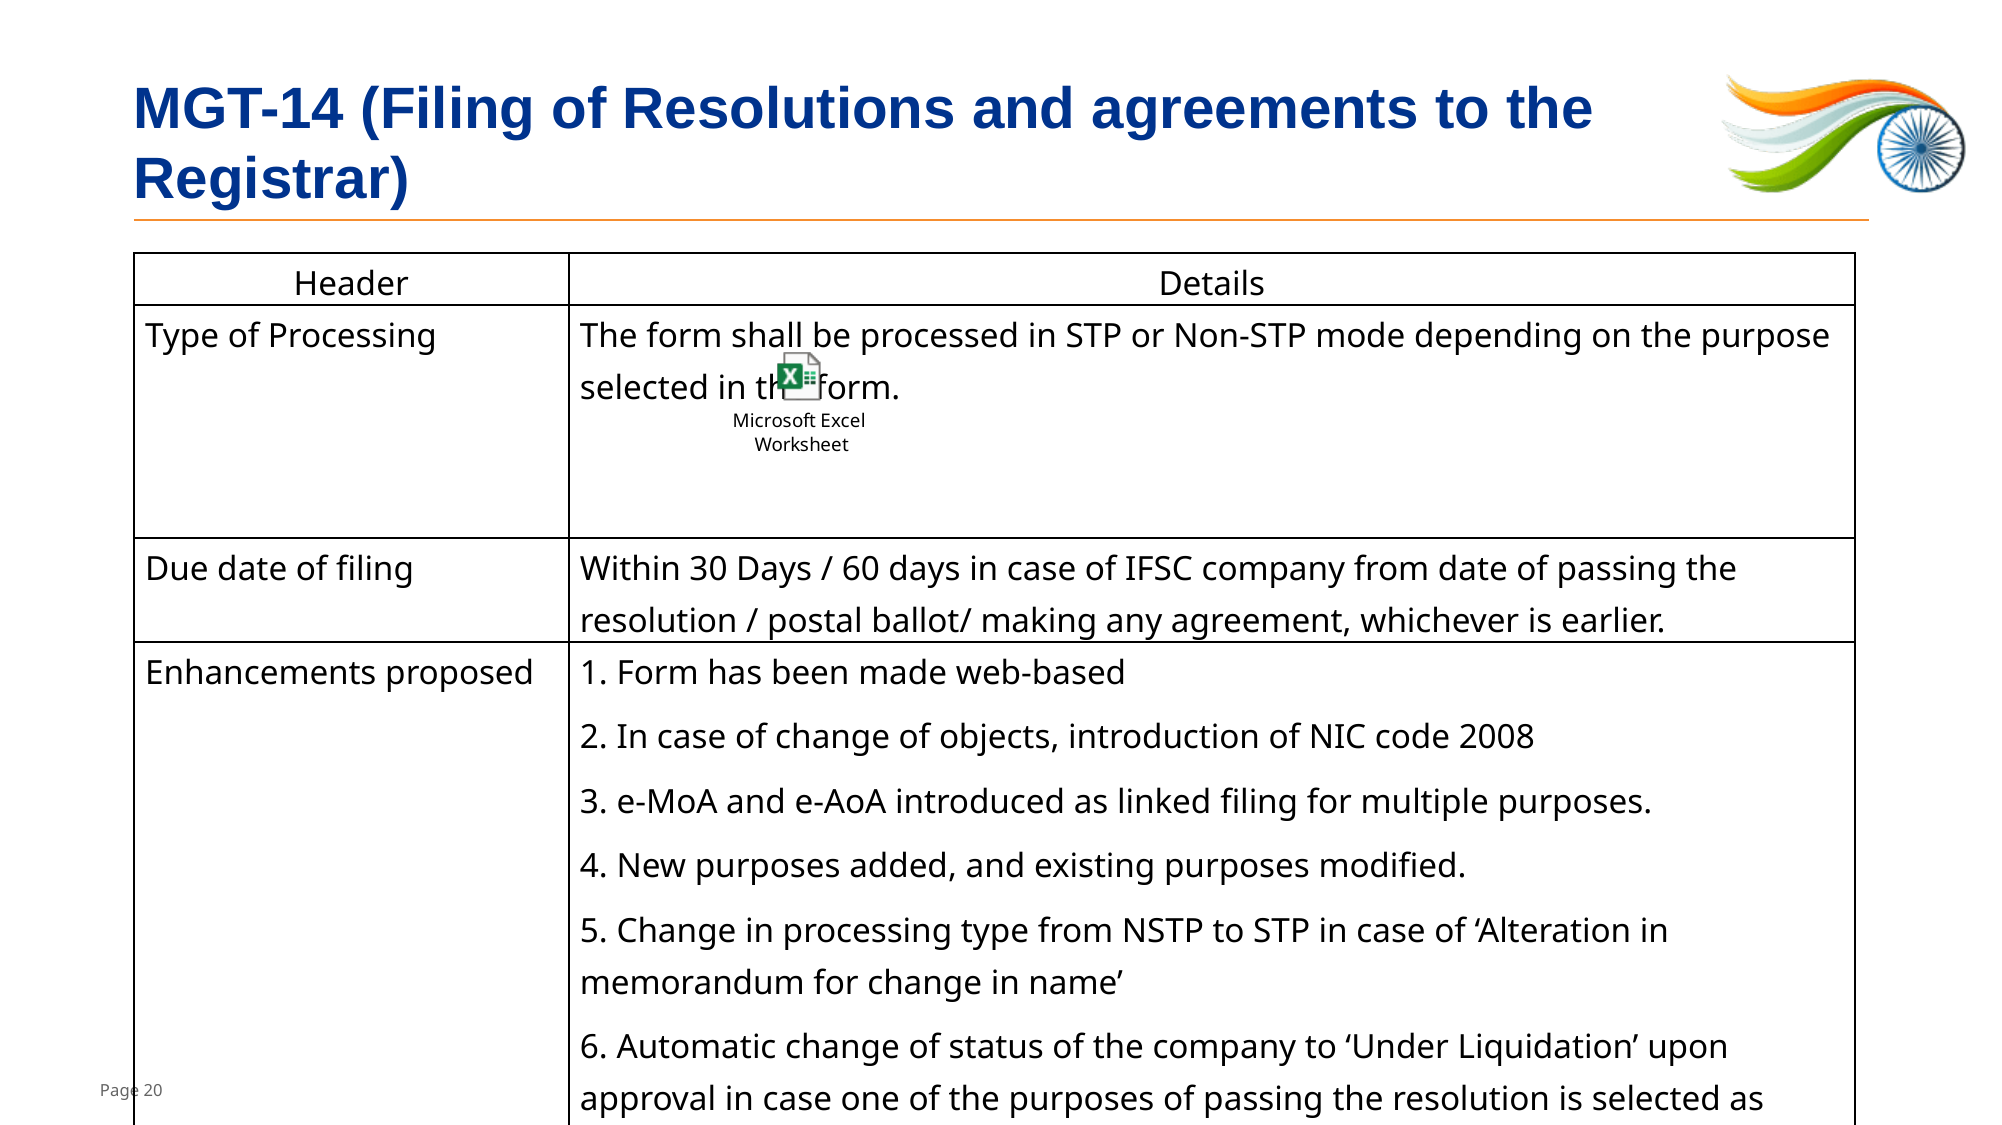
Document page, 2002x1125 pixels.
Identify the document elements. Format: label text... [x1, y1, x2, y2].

title MGT-14 (Filing of Resolutions and agreements to the Registrar) [133, 59, 1866, 220]
table_cell Due date of filing [135, 539, 568, 641]
table_cell The form shall be processed in STP or Non-STP mode depending on the purpose selected in the form. [570, 306, 1854, 537]
table_header Header [135, 254, 568, 304]
table_cell Enhancements proposed [135, 643, 568, 1125]
table_cell Type of Processing [135, 306, 568, 537]
table_header Details [570, 254, 1854, 304]
picture [1699, 74, 1972, 221]
table_cell Within 30 Days / 60 days in case of IFSC company from date of passing the resolution / postal ballot/ making any agreement, whichever is earlier. [570, 539, 1854, 641]
table_cell 1. Form has been made web-based 2. In case of change of objects, introduction of NIC code 2008 3. e-MoA and e-AoA introduced as linked filing for multiple purposes. 4. New purposes added, and existing purposes modified. 5. Change in processing type from NSTP to STP in case of ‘Alteration in memorandum for change in name’ 6. Automatic change of status of the company to ‘Under Liquidation’ upon approval in case one of the purposes of passing the resolution is selected as ‘Voluntary liquidation under sec 59 [570, 643, 1854, 1125]
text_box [726, 351, 877, 479]
